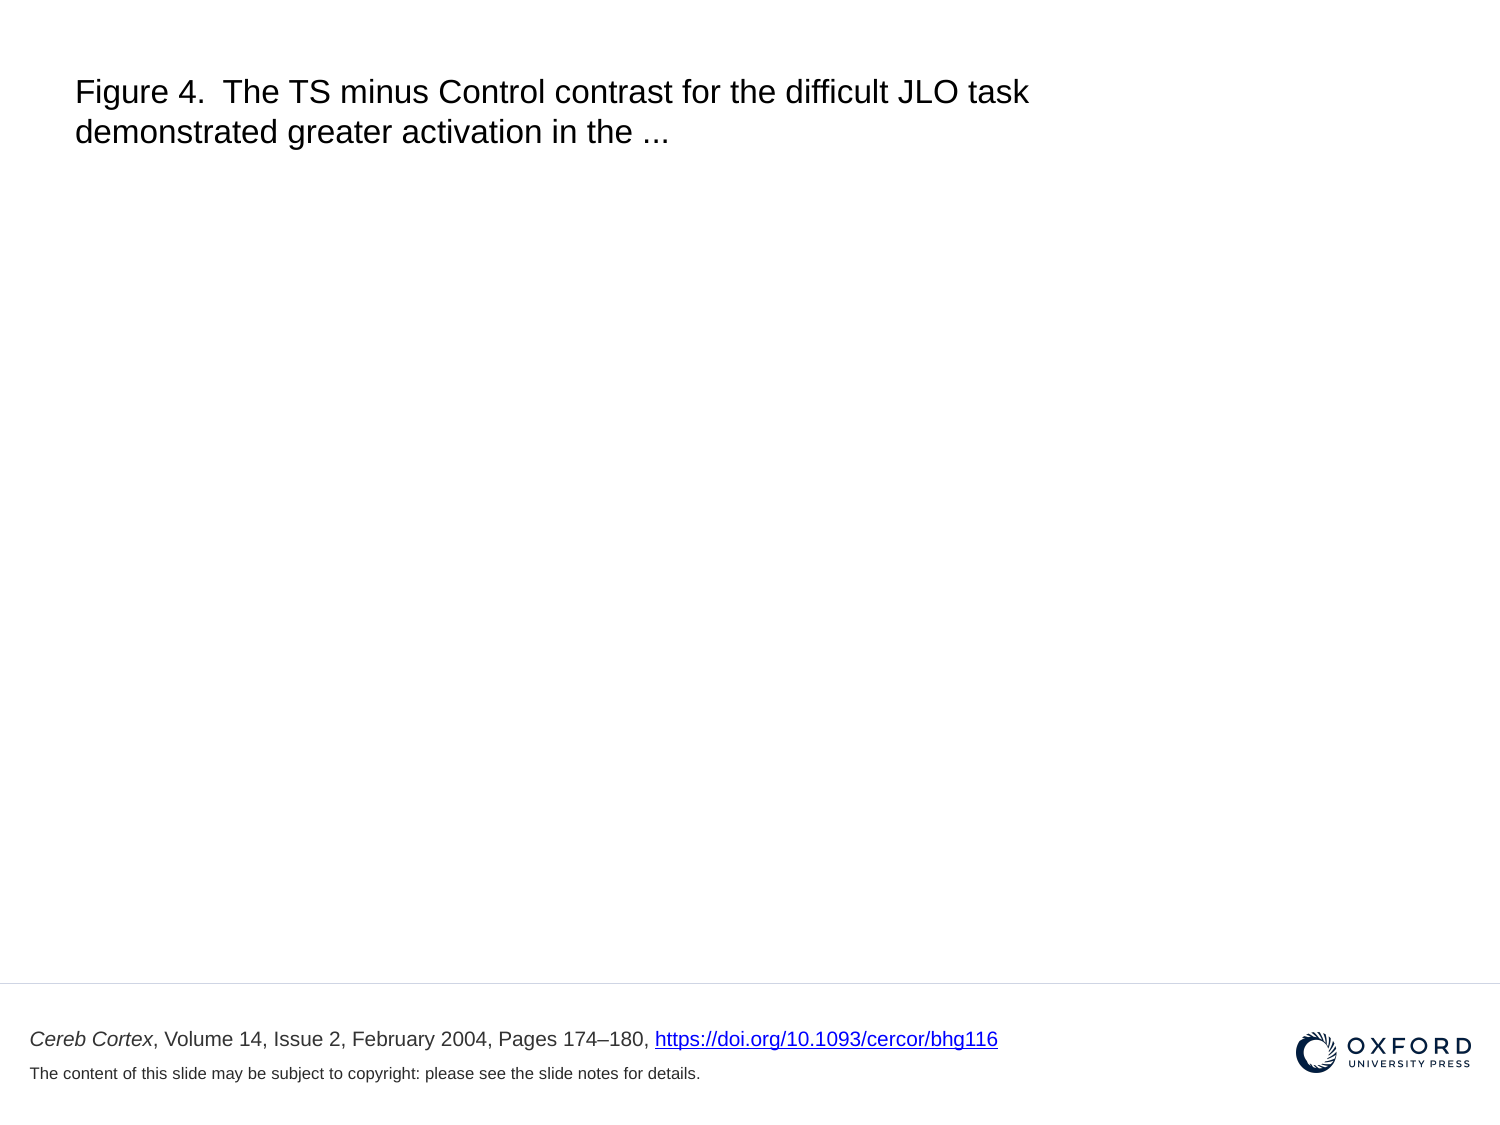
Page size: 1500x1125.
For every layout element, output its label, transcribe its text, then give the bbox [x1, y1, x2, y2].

picture [1296, 1032, 1471, 1073]
title Figure 4. The TS minus Control contrast for the difficult JLO task demonstrated greater activation in the ... [75, 69, 1078, 171]
footer Cereb Cortex, Volume 14, Issue 2, February 2004, Pages 174–180, https://doi.org/10.1093/cercor/bhg116 The content of this slide may be subject to copyright: please see the slide notes for details. [0, 983, 1260, 1125]
